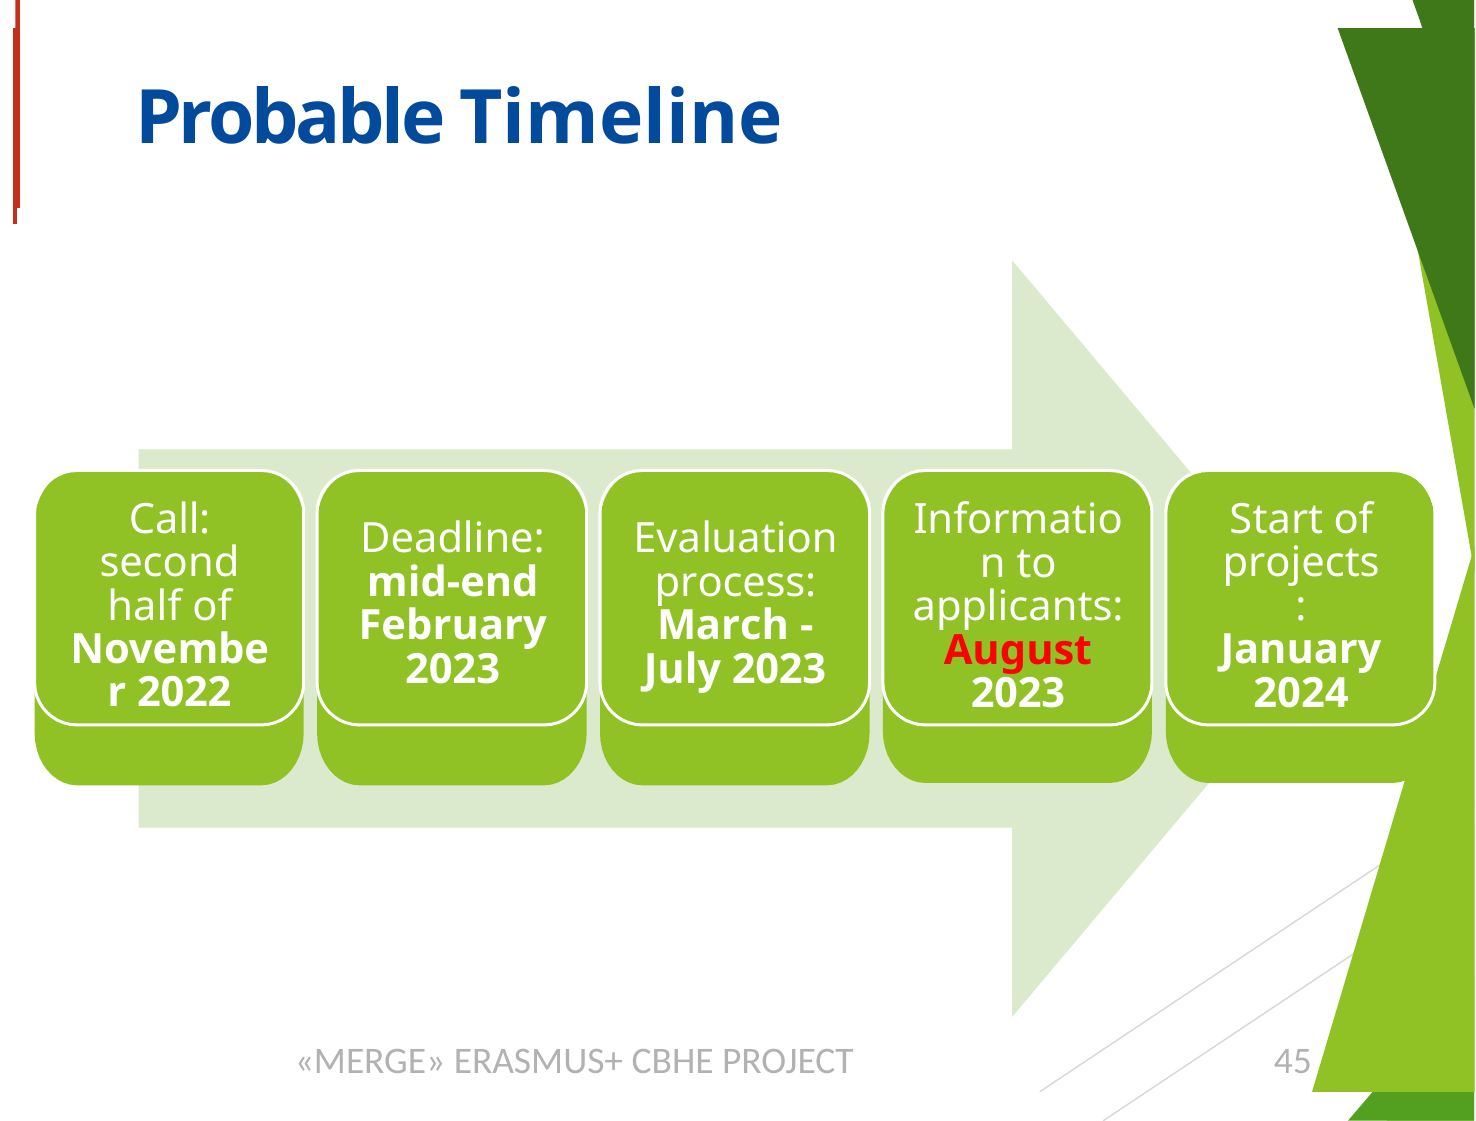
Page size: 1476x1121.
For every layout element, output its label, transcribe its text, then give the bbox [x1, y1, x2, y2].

text_box [882, 685, 1152, 783]
text_box [317, 690, 587, 786]
title Probable Timeline [50, 26, 1355, 256]
text_box [1355, 28, 1475, 409]
text_box Call: second half of November 2022 [66, 498, 272, 716]
text_box Evaluation process: March - July 2023 [625, 517, 845, 692]
text_box Deadline: mid-end February 2023 [348, 517, 556, 692]
text_box [1418, 255, 1475, 574]
text_box [1165, 470, 1435, 725]
text_box [882, 470, 1152, 725]
text_box [34, 470, 304, 725]
text_box [600, 470, 870, 725]
text_box [317, 470, 587, 725]
text_box [1165, 686, 1435, 783]
text_box [34, 688, 304, 786]
text_box [600, 690, 870, 786]
text_box Information to applicants: August 2023 [907, 499, 1128, 717]
text_box [1312, 558, 1475, 1092]
text_box Start of projects: January 2024 [1216, 498, 1385, 717]
footer «MERGE» ERASMUS+ CBHE PROJECT [249, 1035, 899, 1092]
text_box [138, 260, 1210, 1017]
slide_number 45 [1087, 1035, 1312, 1092]
